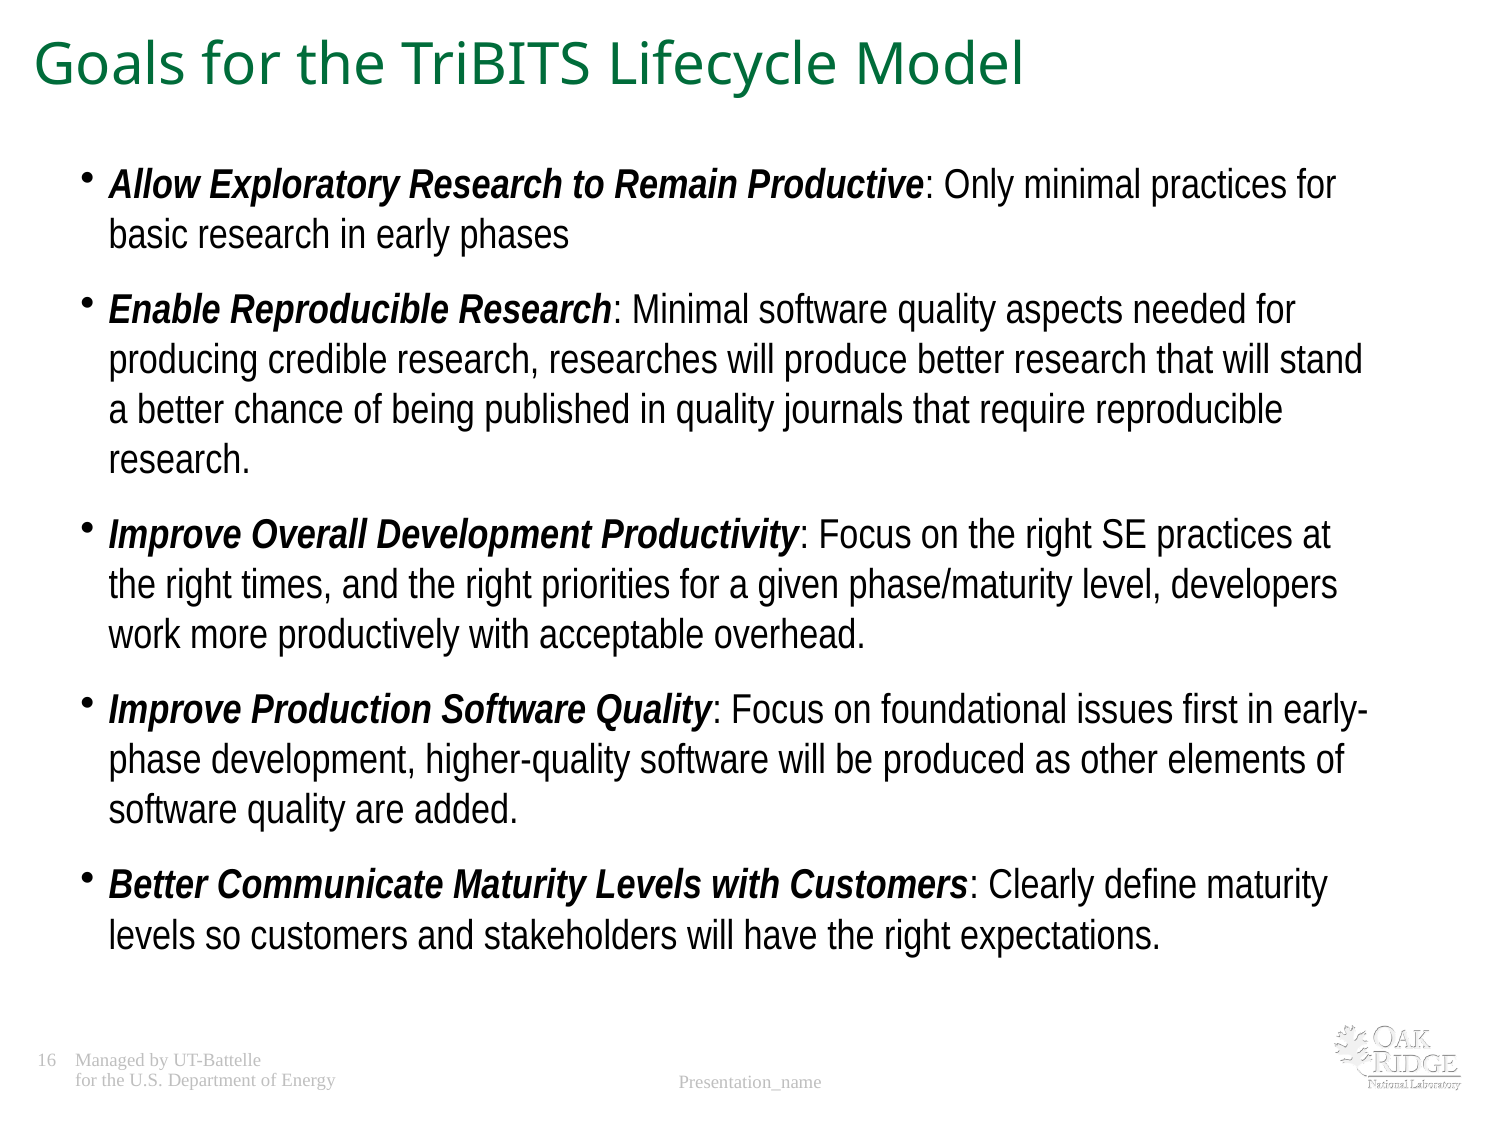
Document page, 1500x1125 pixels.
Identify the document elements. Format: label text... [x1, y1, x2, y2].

text_box Allow Exploratory Research to Remain Productive: Only minimal practices for basic research in early phases Enable Reproducible Research: Minimal software quality aspects needed for producing credible research, researches will produce better research that will stand a better chance of being published in quality journals that require reproducible research. Improve Overall Development Productivity: Focus on the right SE practices at the right times, and the right priorities for a given phase/maturity level, developers work more productively with acceptable overhead. Improve Production Software Quality: Focus on foundational issues first in early-phase development, higher-quality software will be produced as other elements of software quality are added. Better Communicate Maturity Levels with Customers: Clearly define maturity levels so customers and stakeholders will have the right expectations. [37, 149, 1385, 965]
picture [1325, 1019, 1472, 1095]
title Goals for the TriBITS Lifecycle Model [18, 29, 1369, 105]
